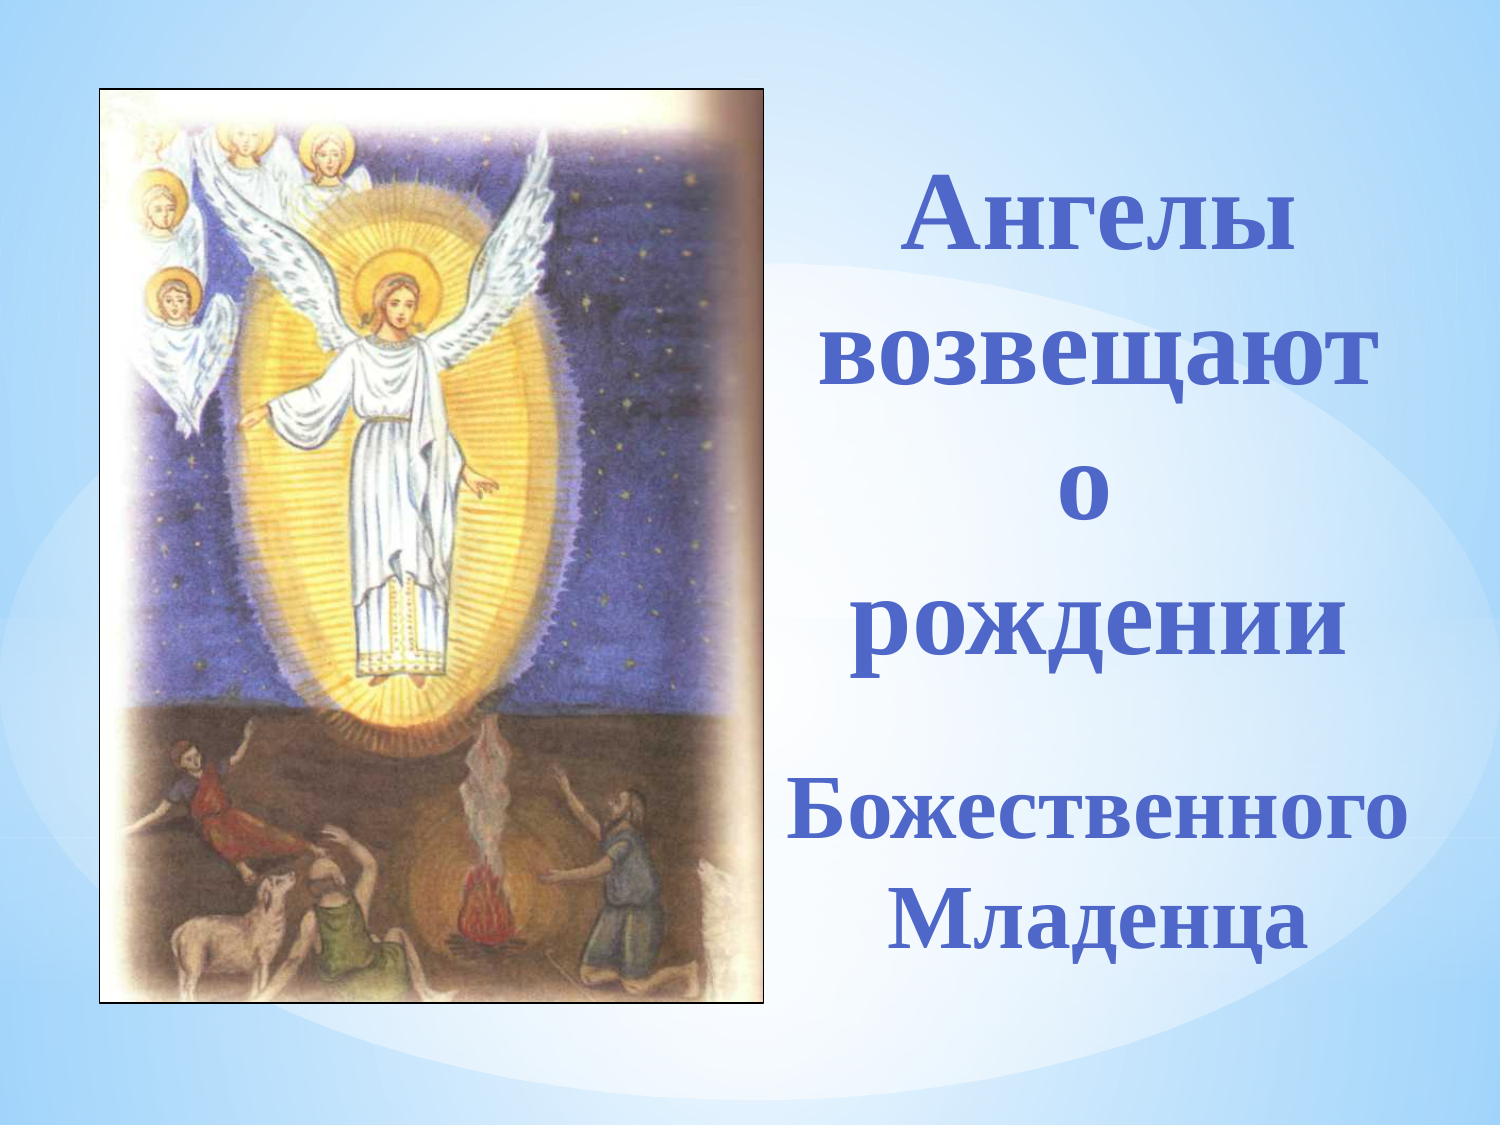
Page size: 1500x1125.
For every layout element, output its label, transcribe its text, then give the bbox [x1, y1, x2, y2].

text_box Ангелы возвещают о рождении Божественного Младенца [767, 129, 1435, 975]
picture [100, 89, 763, 1003]
